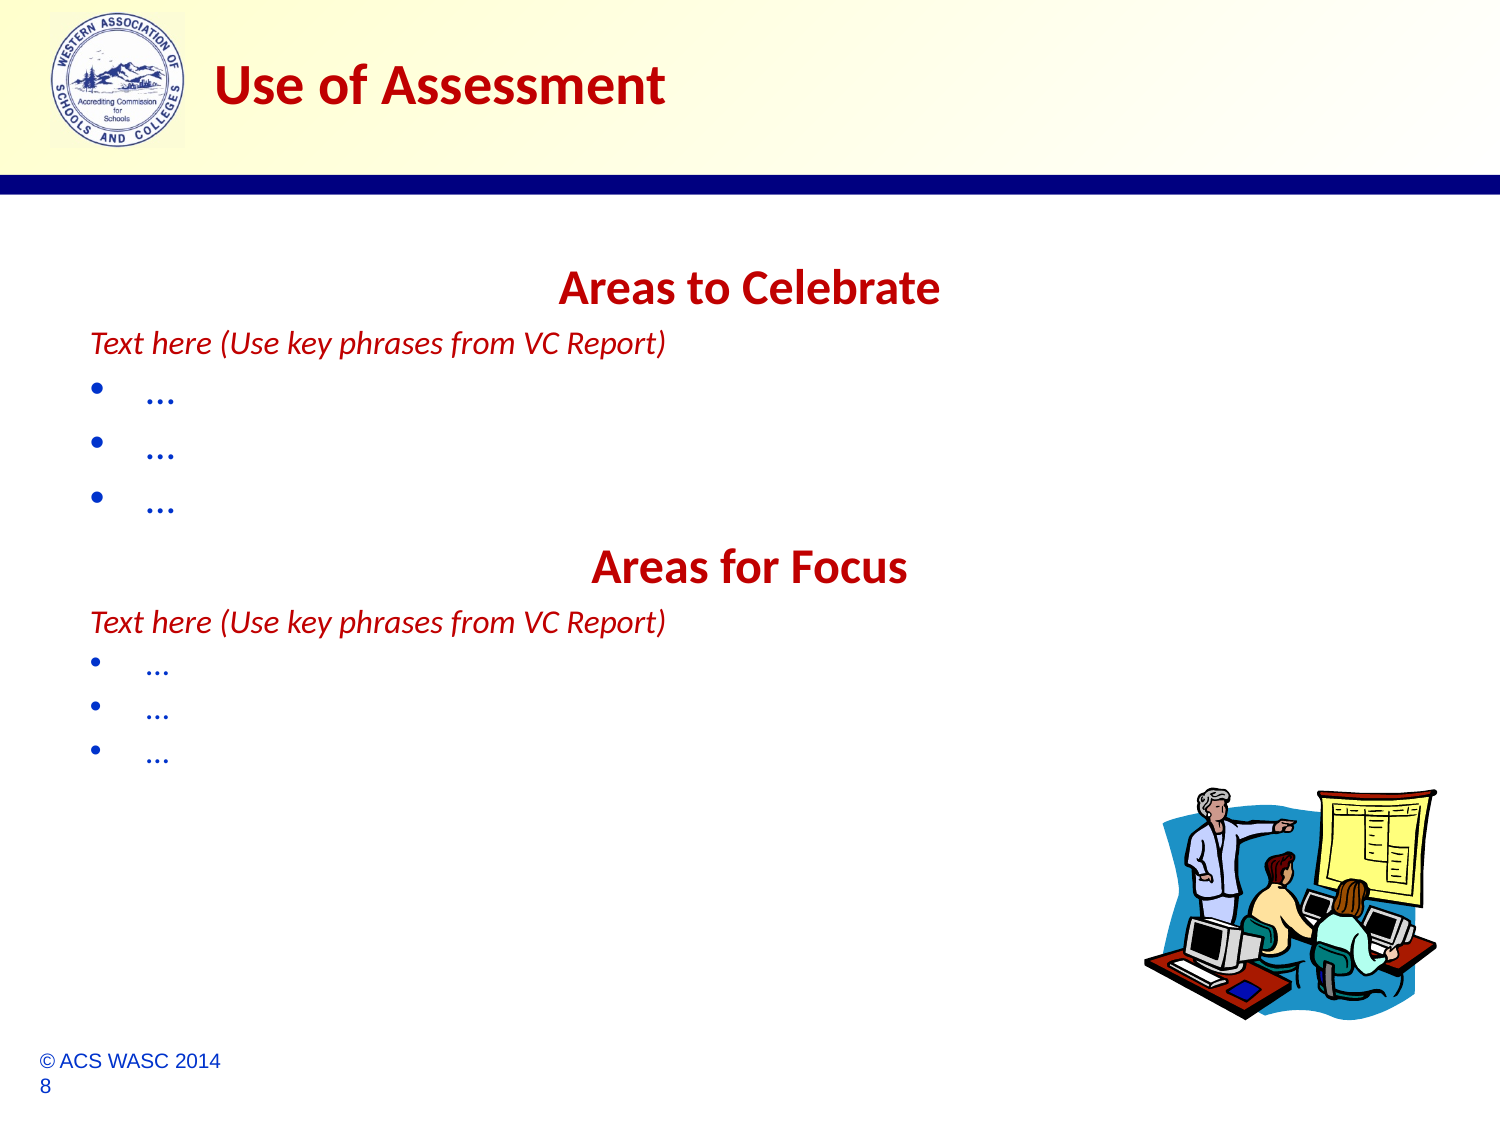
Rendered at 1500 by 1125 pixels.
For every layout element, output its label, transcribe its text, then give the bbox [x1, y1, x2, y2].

text_box [0, 0, 1500, 174]
picture [1143, 787, 1438, 1022]
text_box Use of Assessment [199, 39, 1463, 124]
text_box Areas to Celebrate Text here (Use key phrases from VC Report) … … … Areas for Focus Text here (Use key phrases from VC Report) … … … [74, 247, 1425, 990]
picture [49, 12, 186, 148]
text_box [0, 174, 1500, 195]
